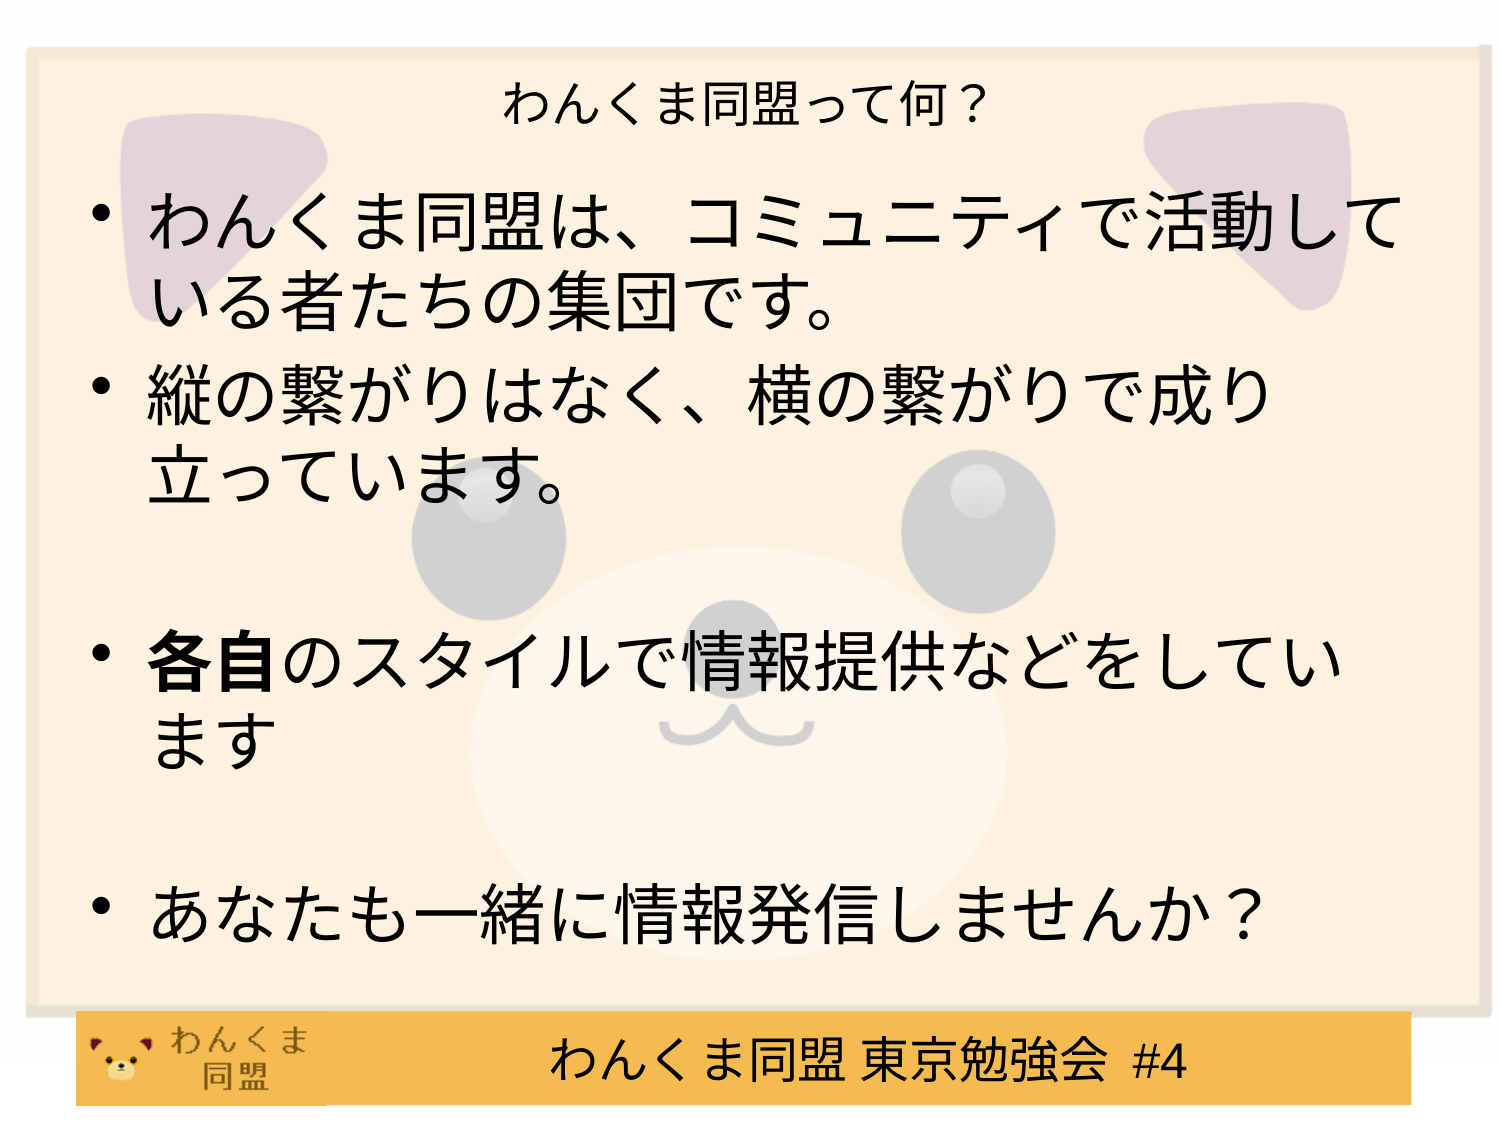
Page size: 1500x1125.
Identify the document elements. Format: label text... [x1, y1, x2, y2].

title わんくま同盟って何？ [74, 44, 1426, 162]
list わんくま同盟は、コミュニティで活動している者たちの集団です。 縦の繋がりはなく、横の繋がりで成り立っています。 各自のスタイルで情報提供などをしています あなたも一緒に情報発信しませんか？ [74, 172, 1426, 1006]
picture [0, 0, 1500, 1106]
